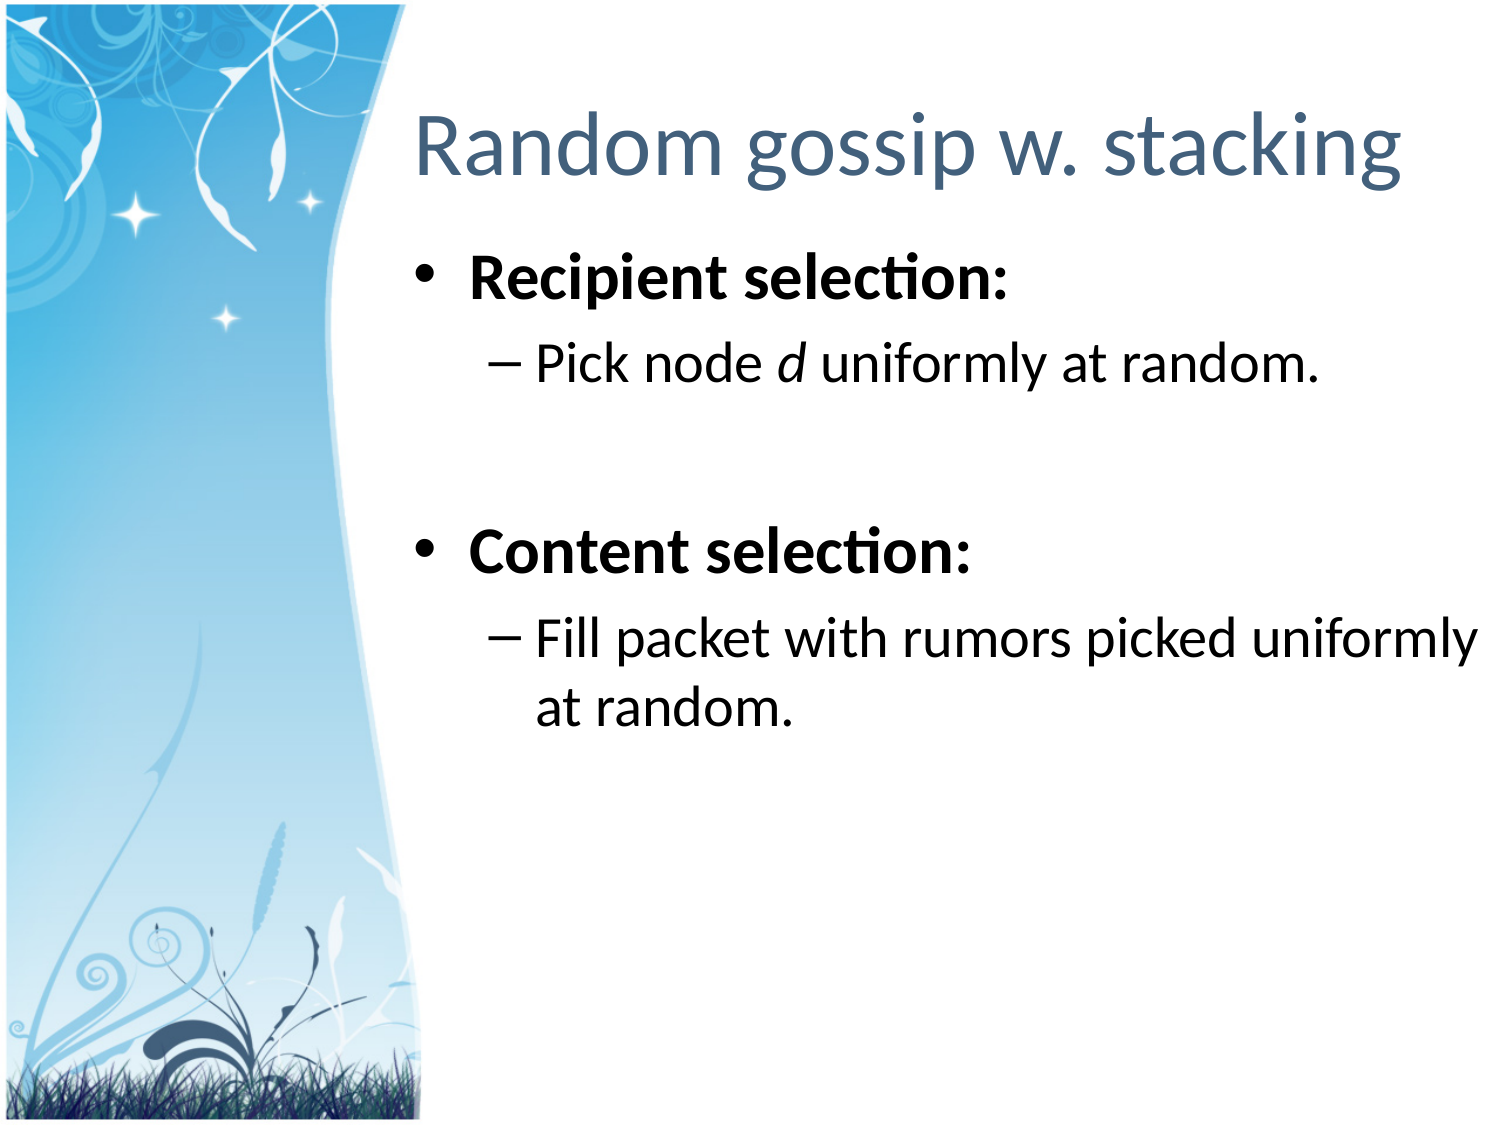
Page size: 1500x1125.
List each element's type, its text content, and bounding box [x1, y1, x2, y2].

title Random gossip w. stacking [398, 44, 1426, 233]
list Recipient selection: Pick node d uniformly at random. Content selection: Fill packet with rumors picked uniformly at random. [398, 224, 1500, 1006]
picture [0, 0, 1500, 1125]
